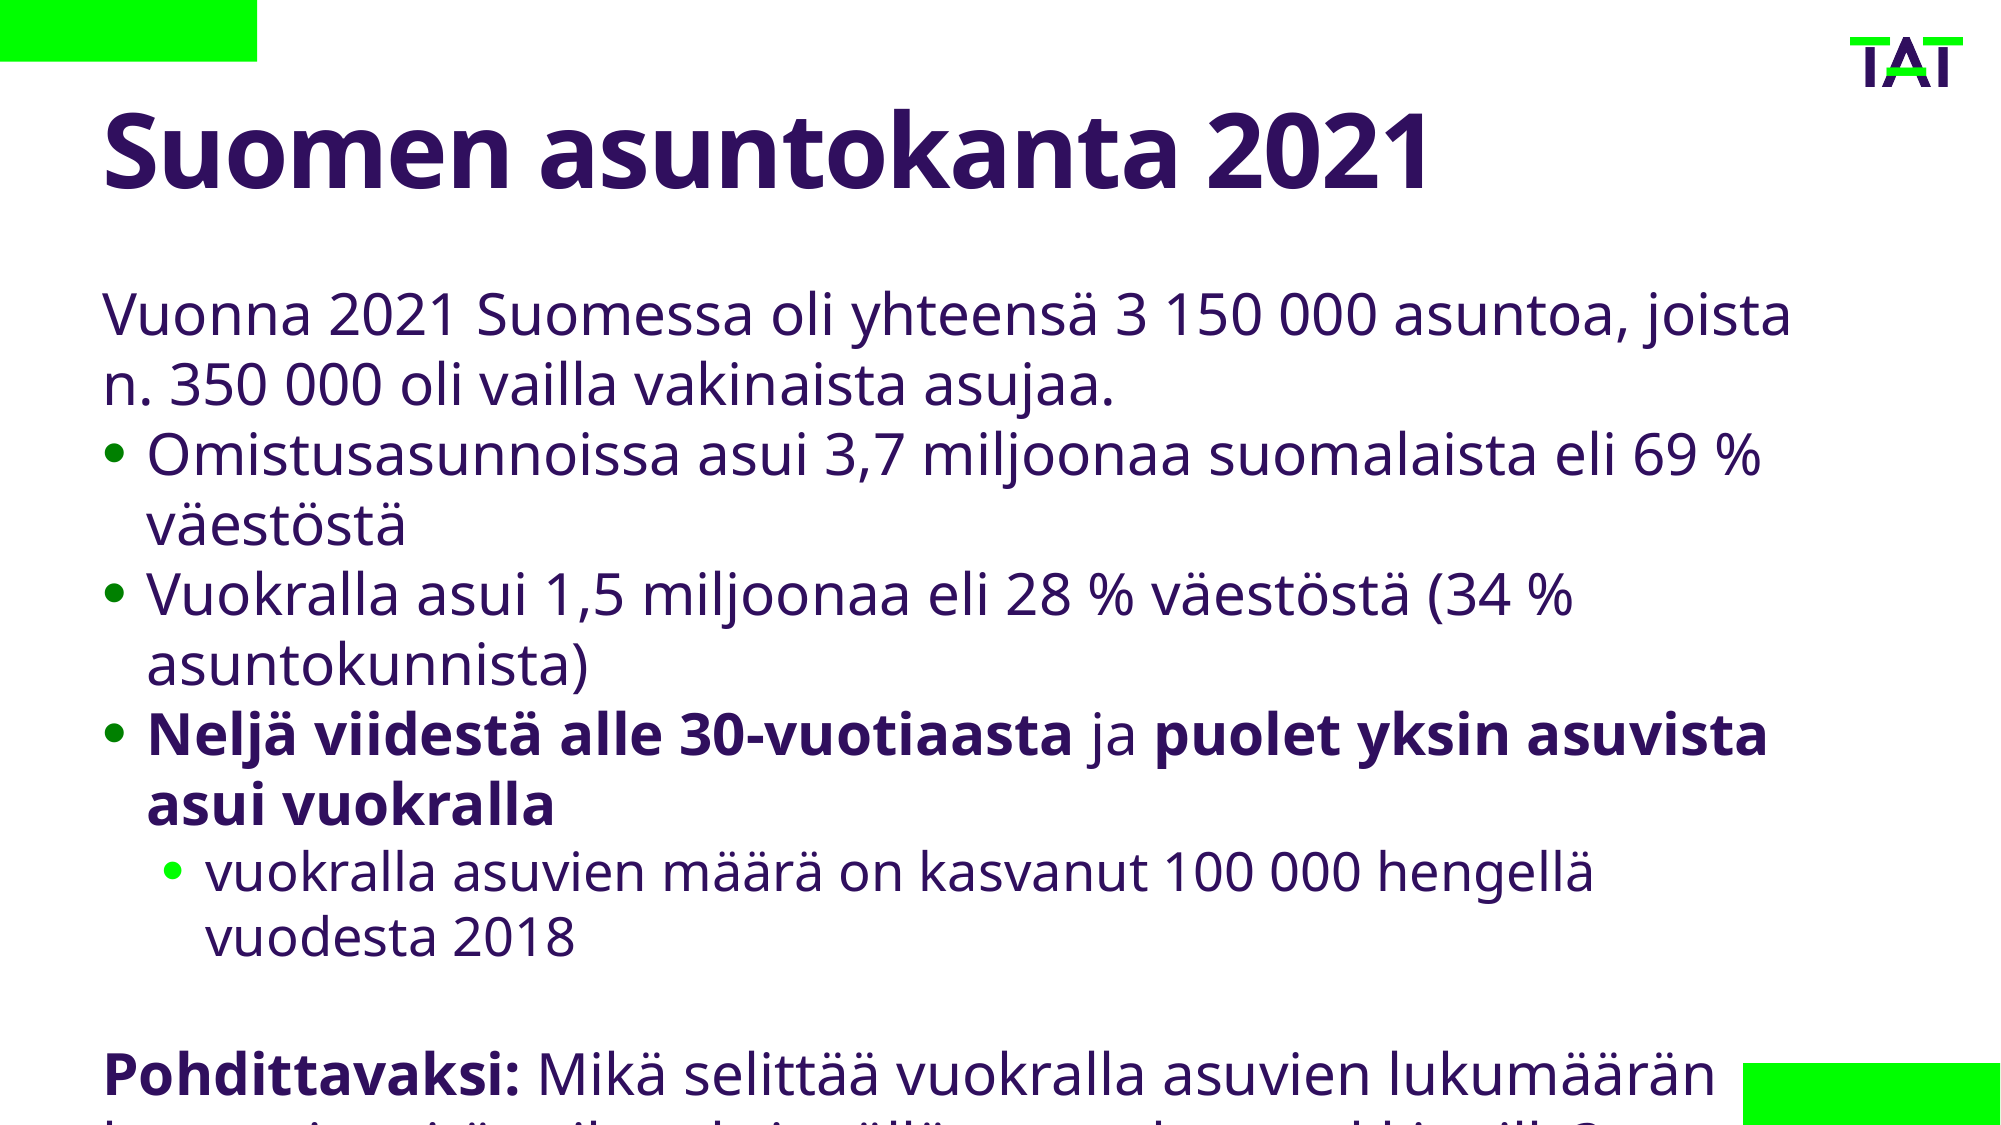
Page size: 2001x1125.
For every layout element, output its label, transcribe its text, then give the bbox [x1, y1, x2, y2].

list Vuonna 2021 Suomessa oli yhteensä 3 150 000 asuntoa, joista n. 350 000 oli vailla vakinaista asujaa. Omistusasunnoissa asui 3,7 miljoonaa suomalaista eli 69 % väestöstä Vuokralla asui 1,5 miljoonaa eli 28 % väestöstä (34 % asuntokunnista) Neljä viidestä alle 30-vuotiaasta ja puolet yksin asuvista asui vuokralla vuokralla asuvien määrä on kasvanut 100 000 hengellä vuodesta 2018 Pohdittavaksi: Mikä selittää vuokralla asuvien lukumäärän kasvua ja mitä vaikutuksia tällä on vuokramarkkinoille? [102, 277, 1842, 1017]
title Suomen asuntokanta 2021 [102, 108, 1898, 261]
picture [1850, 37, 1963, 87]
